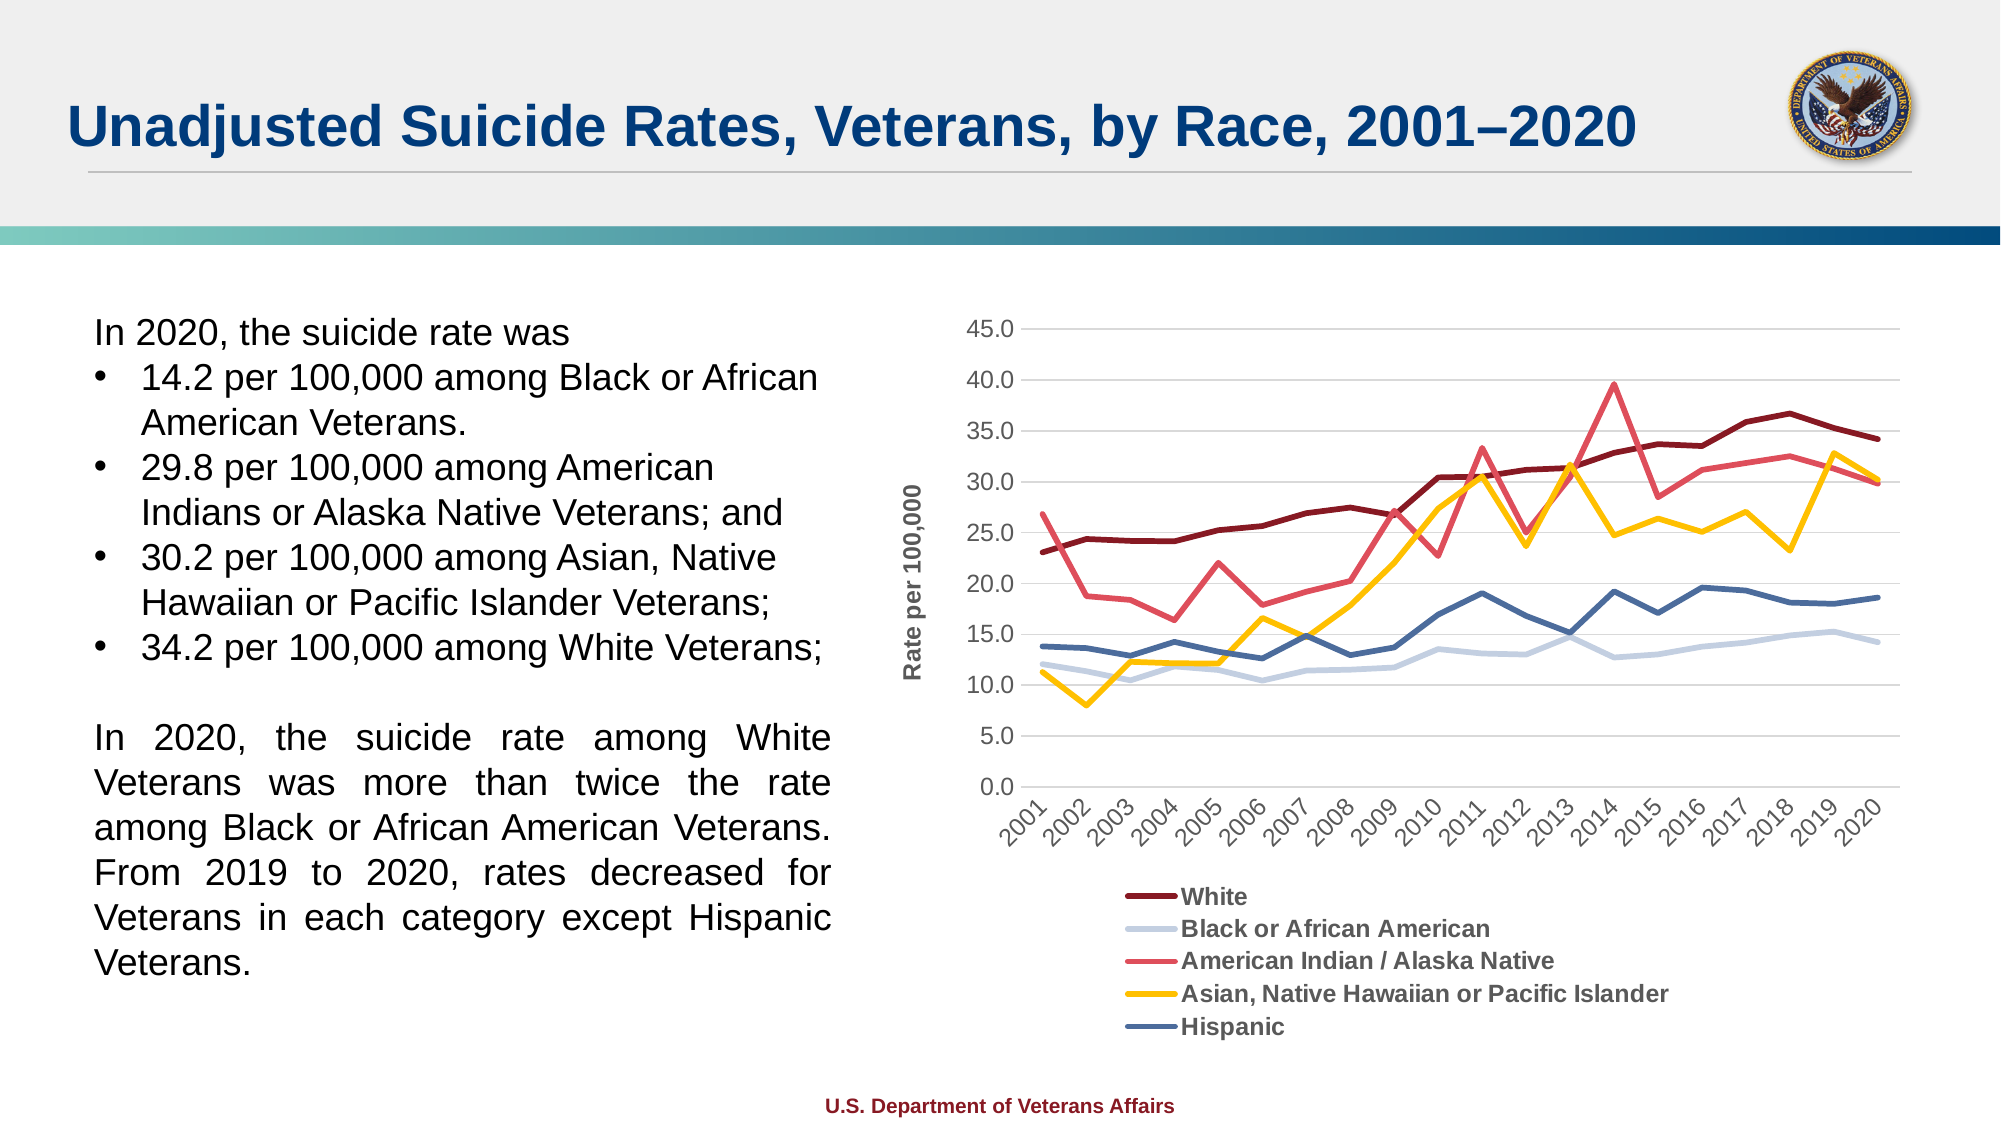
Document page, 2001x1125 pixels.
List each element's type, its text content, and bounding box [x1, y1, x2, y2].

text_box In 2020, the suicide rate was 14.2 per 100,000 among Black or African American Veterans. 29.8 per 100,000 among American Indians or Alaska Native Veterans; and 30.2 per 100,000 among Asian, Native Hawaiian or Pacific Islander Veterans; 34.2 per 100,000 among White Veterans; In 2020, the suicide rate among White Veterans was more than twice the rate among Black or African American Veterans. From 2019 to 2020, rates decreased for Veterans in each category except Hispanic Veterans. [79, 301, 848, 991]
title Unadjusted Suicide Rates, Veterans, by Race, 2001–2020 [67, 32, 1728, 167]
chart [876, 300, 1921, 1046]
picture [0, 0, 2001, 1125]
